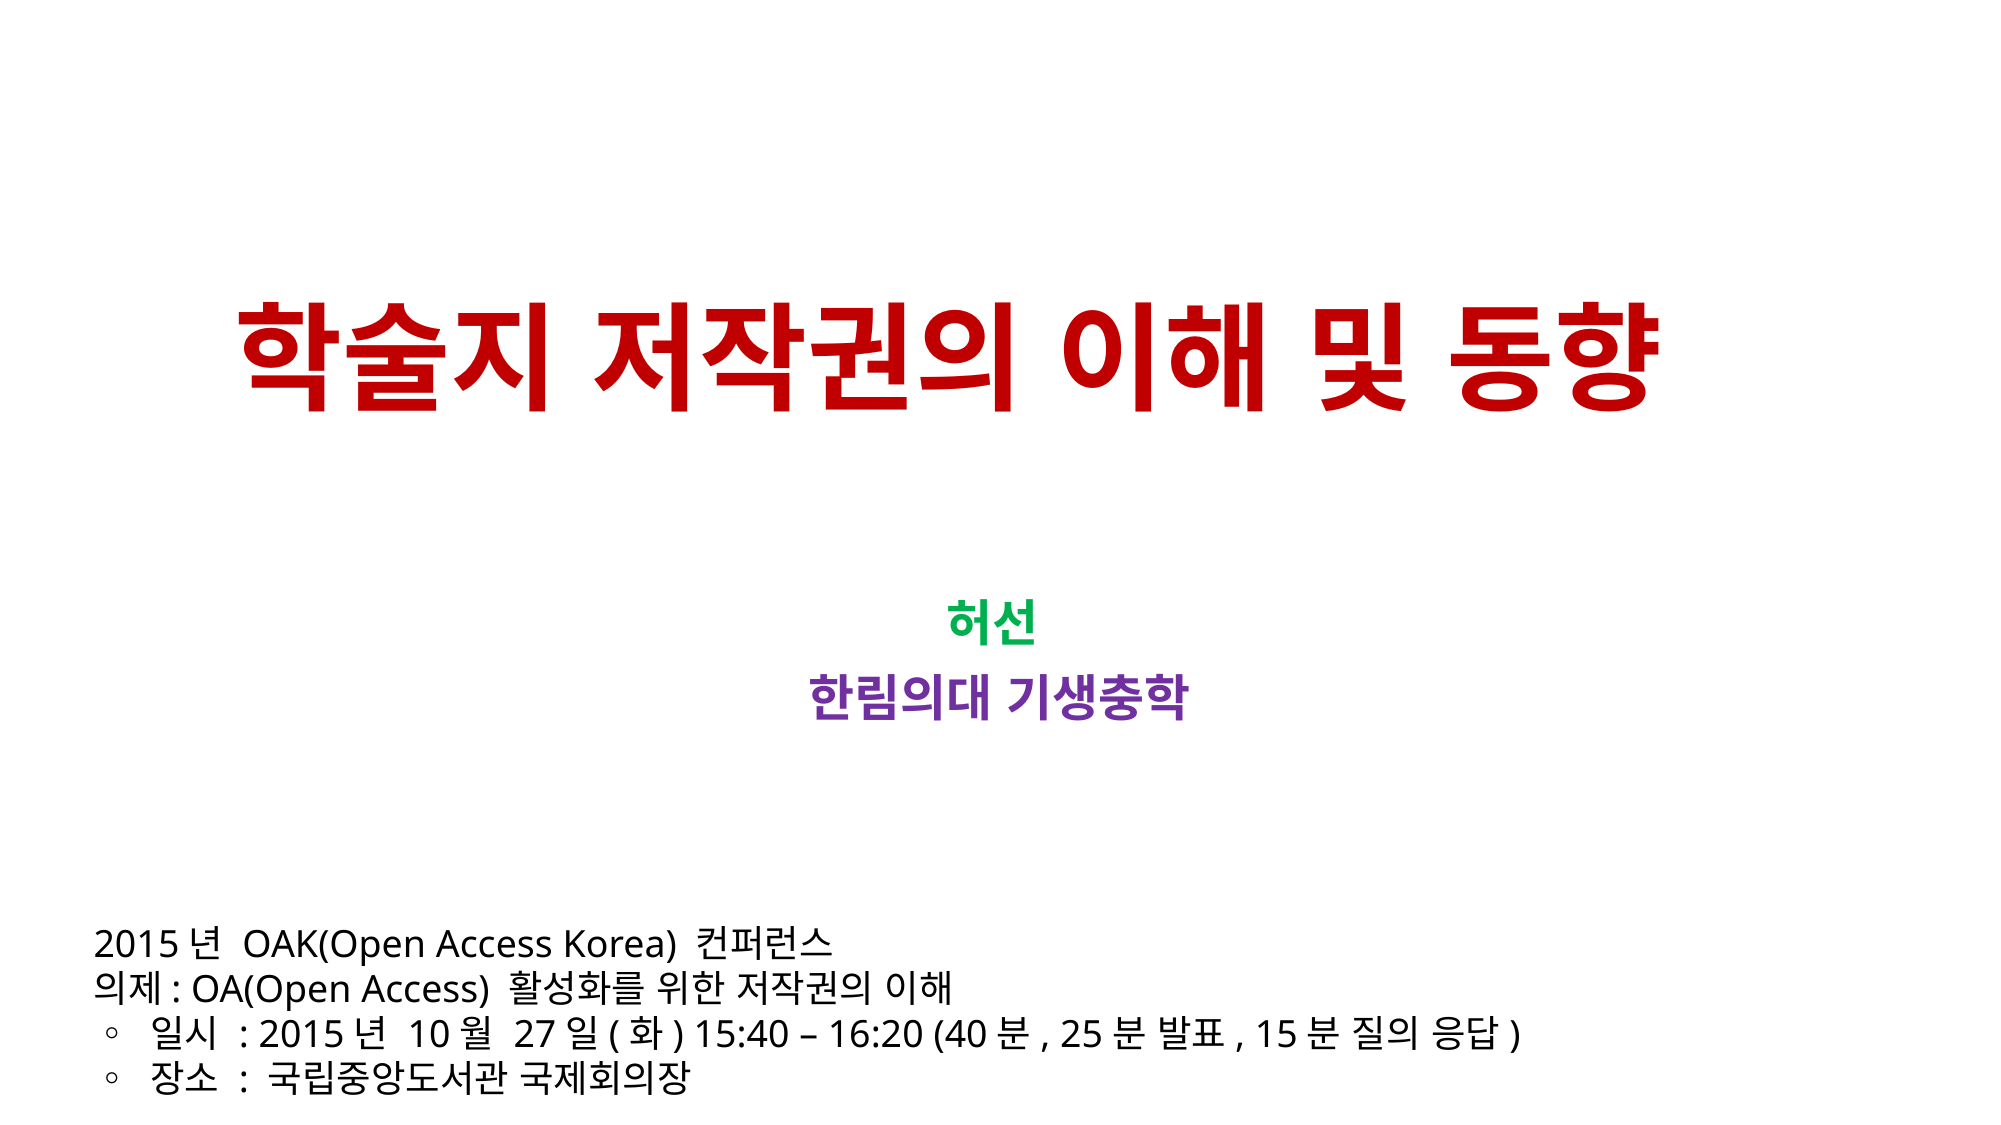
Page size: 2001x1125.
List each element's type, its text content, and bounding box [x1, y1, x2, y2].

title 학술지 저작권의 이해 및 동향 [180, 184, 1750, 576]
subtitle 허선 한림의대 기생충학 [249, 590, 1750, 863]
text_box 2015년 OAK(Open Access Korea) 컨퍼런스 의제: OA(Open Access) 활성화를 위한 저작권의 이해 ◦ 일시 : 2015년 10월 27일(화) 15:40 – 16:20 (40분, 25분 발표, 15분 질의 응답) ◦ 장소 : 국립중앙도서관 국제회의장 [78, 912, 1611, 1125]
